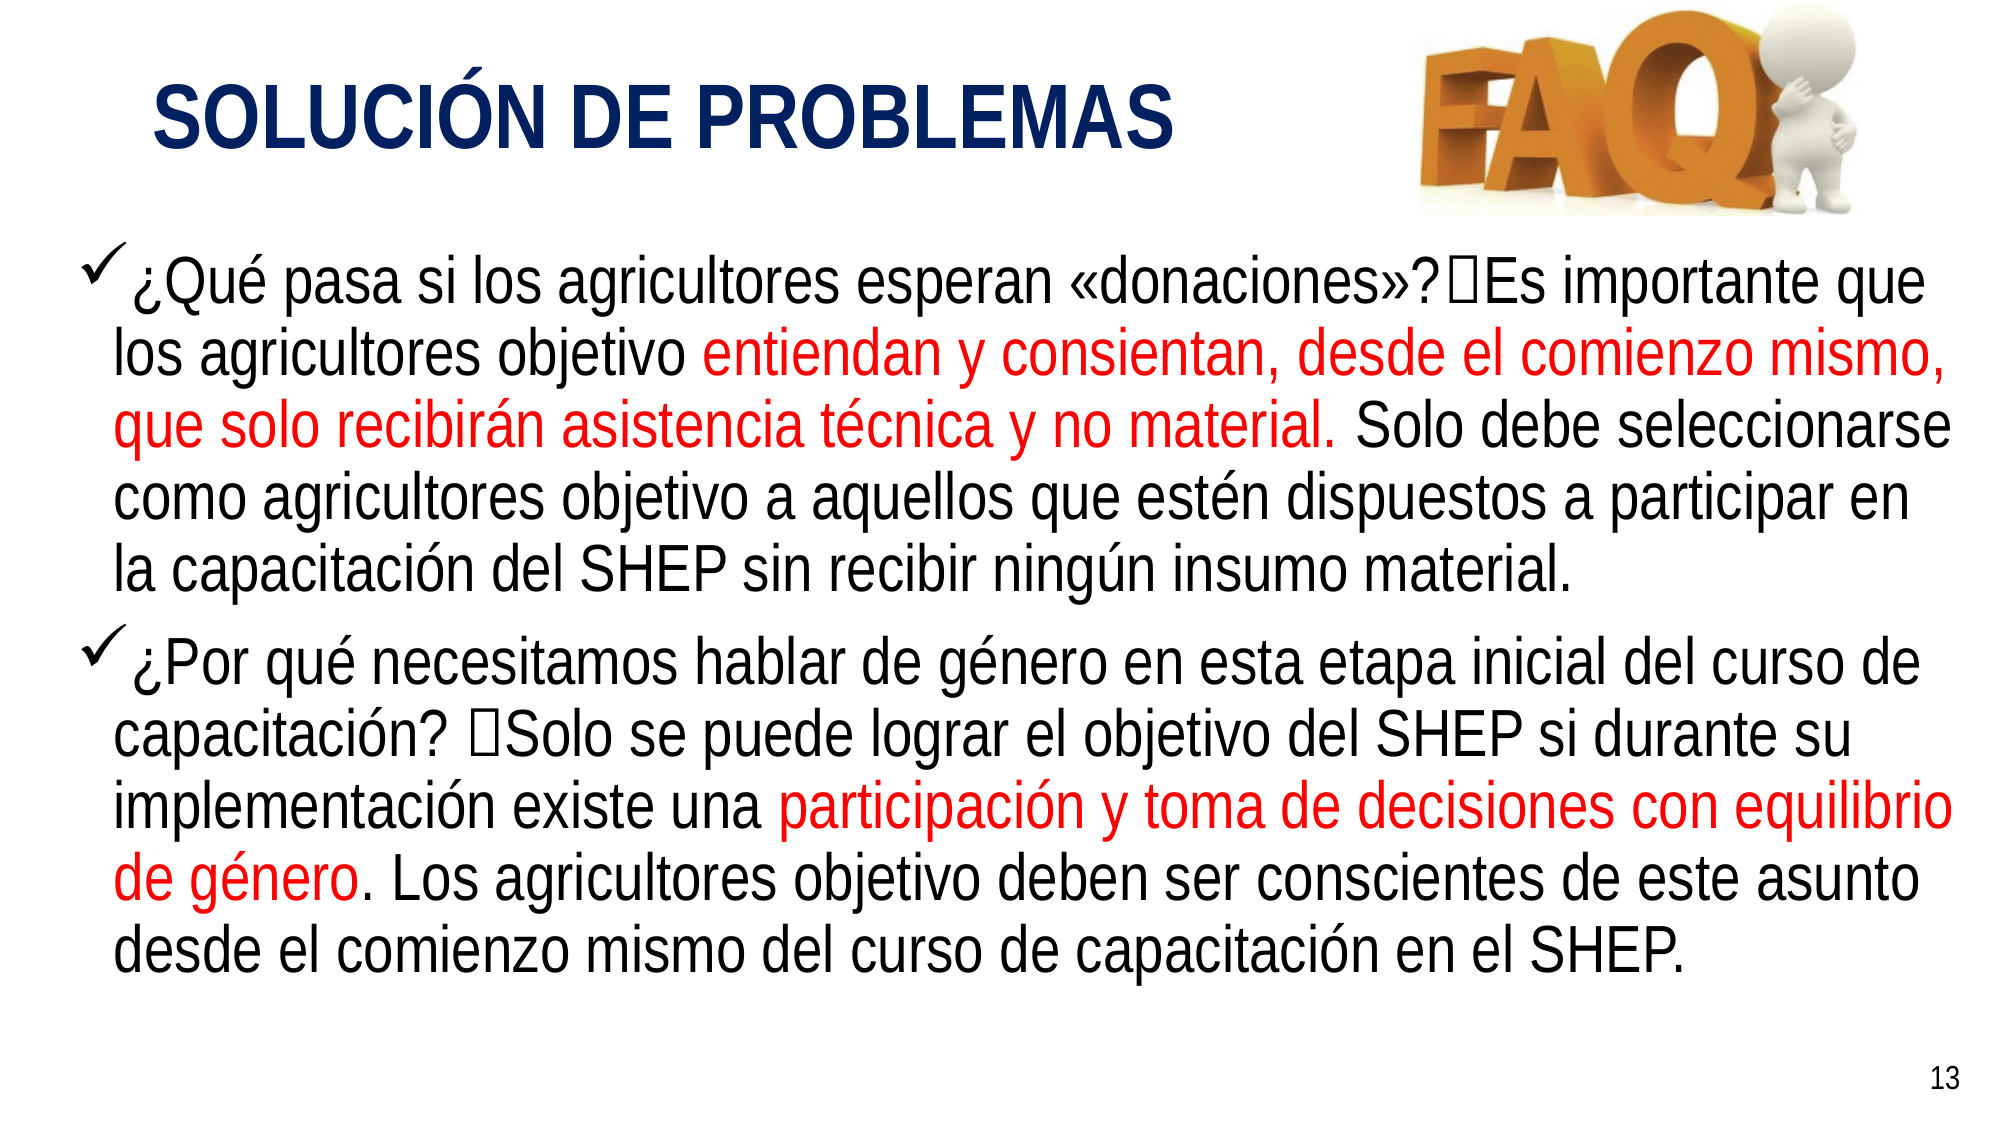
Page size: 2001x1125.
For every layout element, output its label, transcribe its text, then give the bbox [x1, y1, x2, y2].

slide_number 13 [1525, 1046, 1976, 1106]
title SOLUCIÓN DE PROBLEMAS [137, 10, 1941, 228]
list ¿Qué pasa si los agricultores esperan «donaciones»?Es importante que los agricultores objetivo entiendan y consientan, desde el comienzo mismo, que solo recibirán asistencia técnica y no material. Solo debe seleccionarse como agricultores objetivo a aquellos que estén dispuestos a participar en la capacitación del SHEP sin recibir ningún insumo material. ¿Por qué necesitamos hablar de género en esta etapa inicial del curso de capacitación? Solo se puede lograr el objetivo del SHEP si durante su implementación existe una participación y toma de decisiones con equilibrio de género. Los agricultores objetivo deben ser conscientes de este asunto desde el comienzo mismo del curso de capacitación en el SHEP. [61, 238, 1976, 1125]
picture [1415, 0, 1858, 216]
